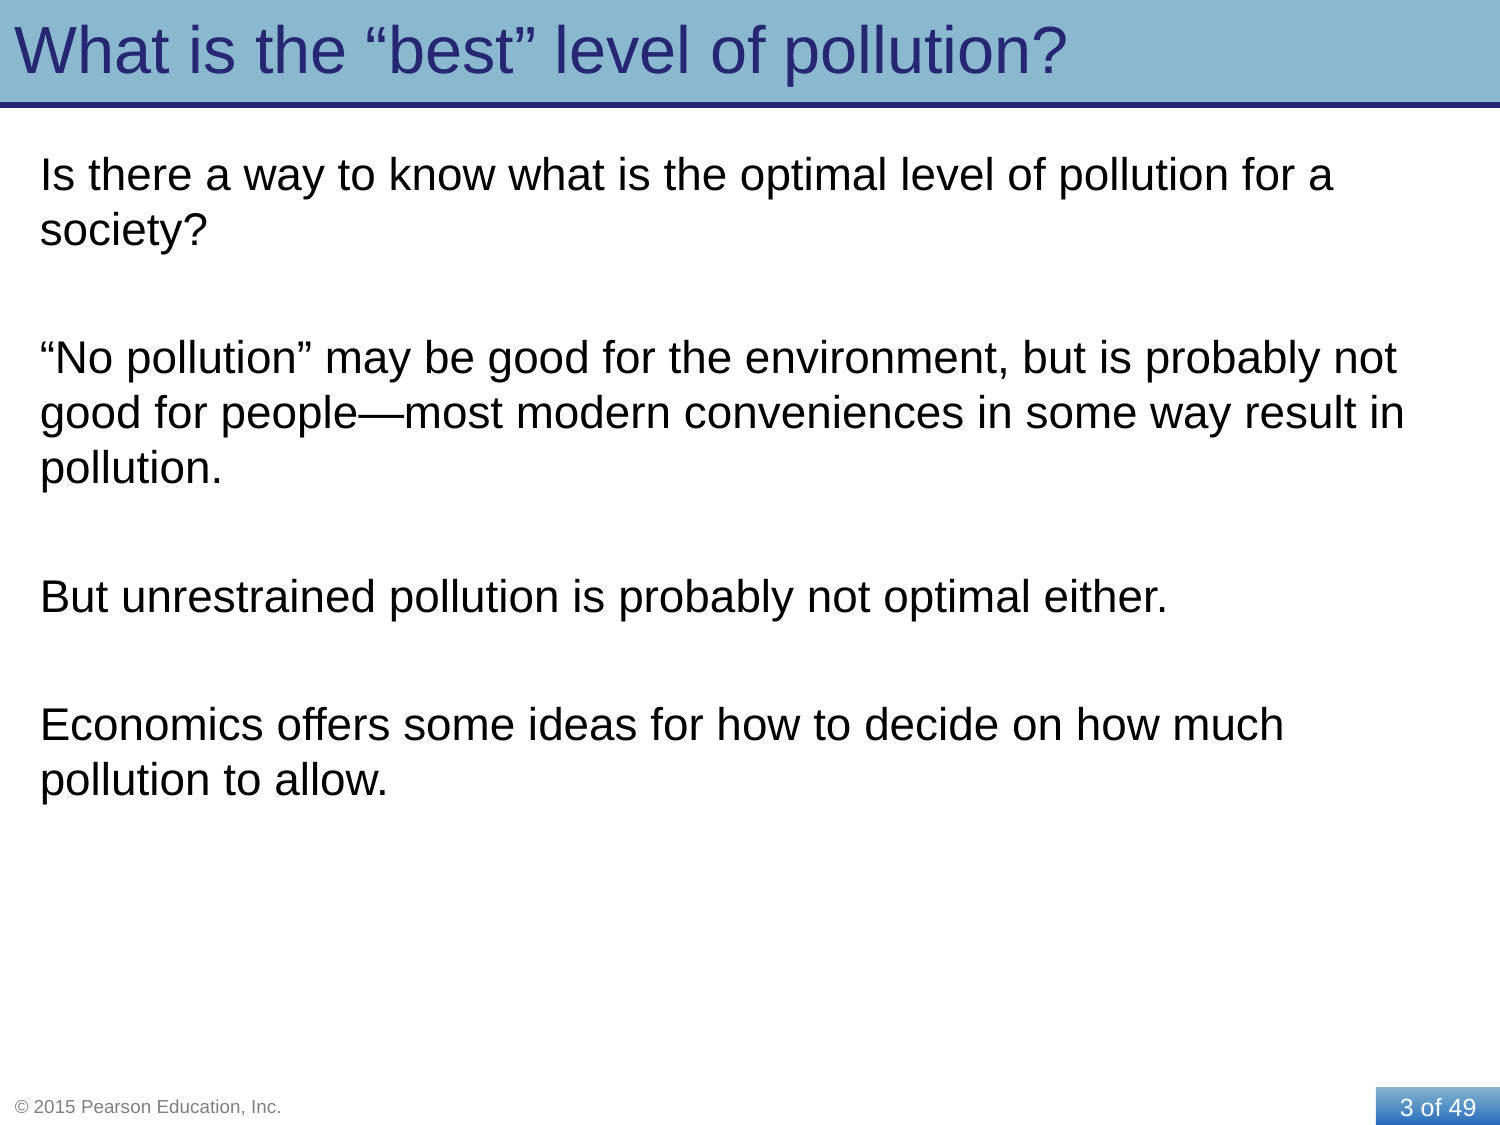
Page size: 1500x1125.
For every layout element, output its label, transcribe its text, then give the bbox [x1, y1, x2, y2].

title What is the “best” level of pollution? [0, 0, 1500, 105]
list Is there a way to know what is the optimal level of pollution for a society? “No pollution” may be good for the environment, but is probably not good for people—most modern conveniences in some way result in pollution. But unrestrained pollution is probably not optimal either. Economics offers some ideas for how to decide on how much pollution to allow. [24, 137, 1475, 1063]
